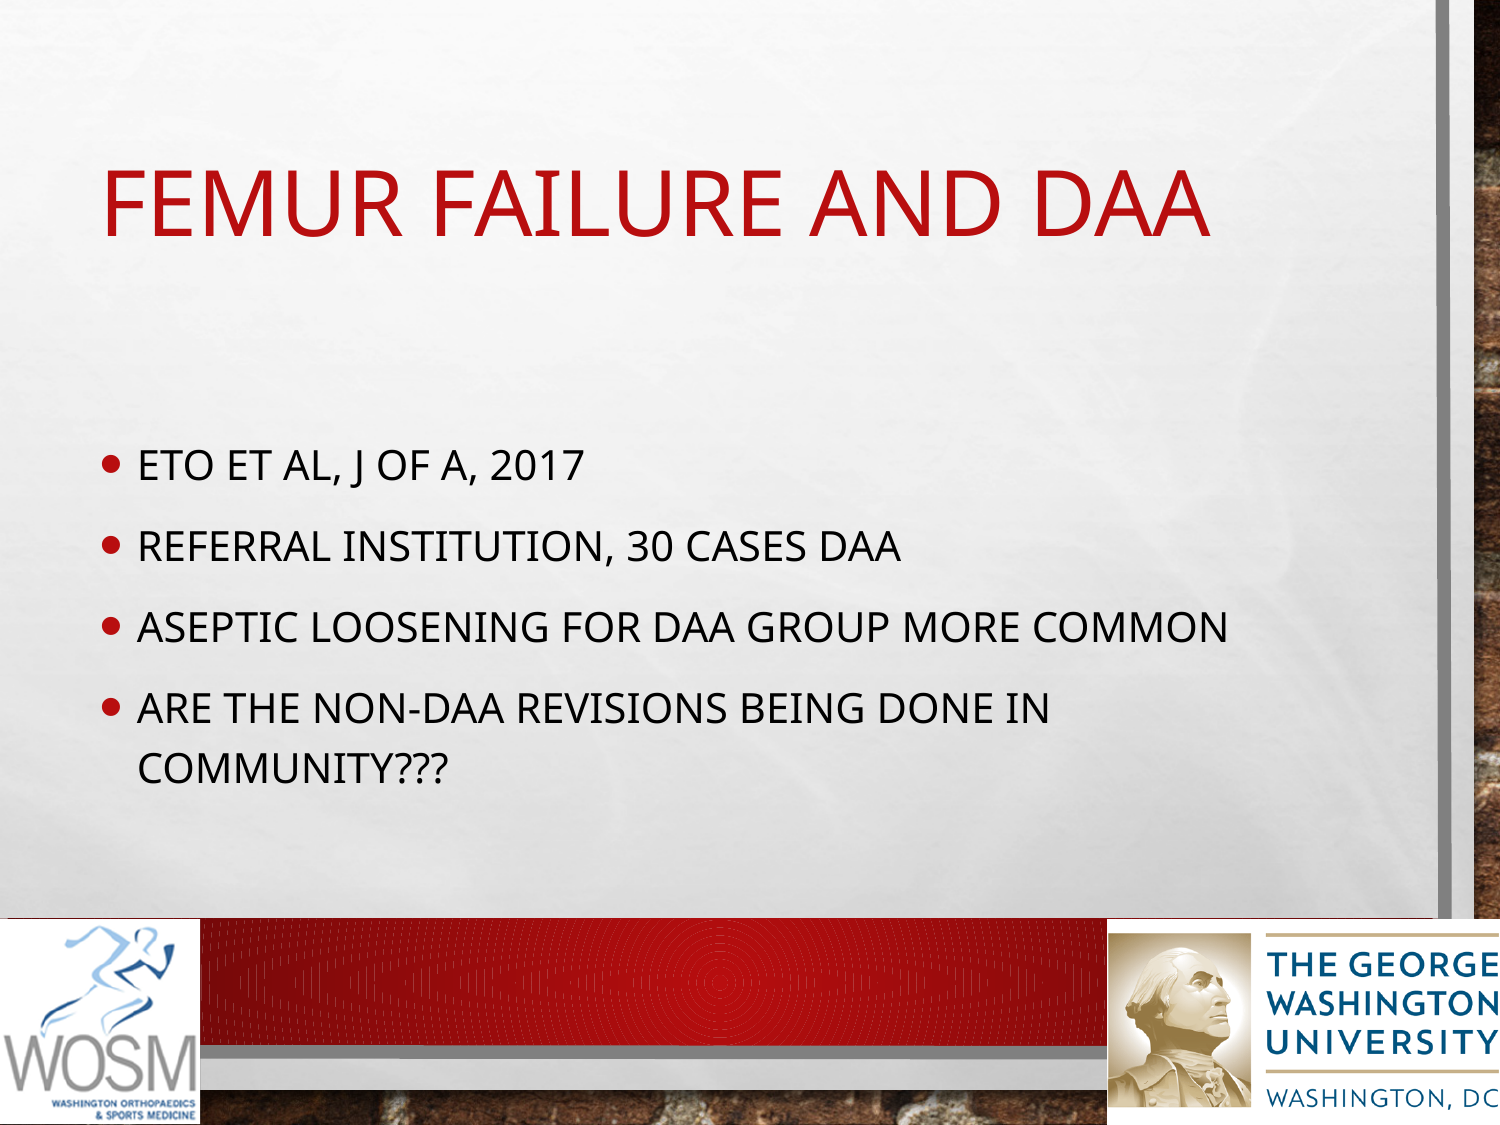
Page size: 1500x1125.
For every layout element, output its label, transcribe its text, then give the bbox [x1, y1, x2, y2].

list ETO ET AL, J OF A, 2017 REFERRAL INSTITUTION, 30 CASES DAA ASEPTIC LOOSENING FOR DAA GROUP MORE COMMON ARE THE NON-DAA REVISIONS BEING DONE IN COMMUNITY??? [84, 338, 1364, 882]
title FEMUR FAILURE AND DAA [84, 112, 1364, 302]
picture [0, 0, 1500, 1125]
